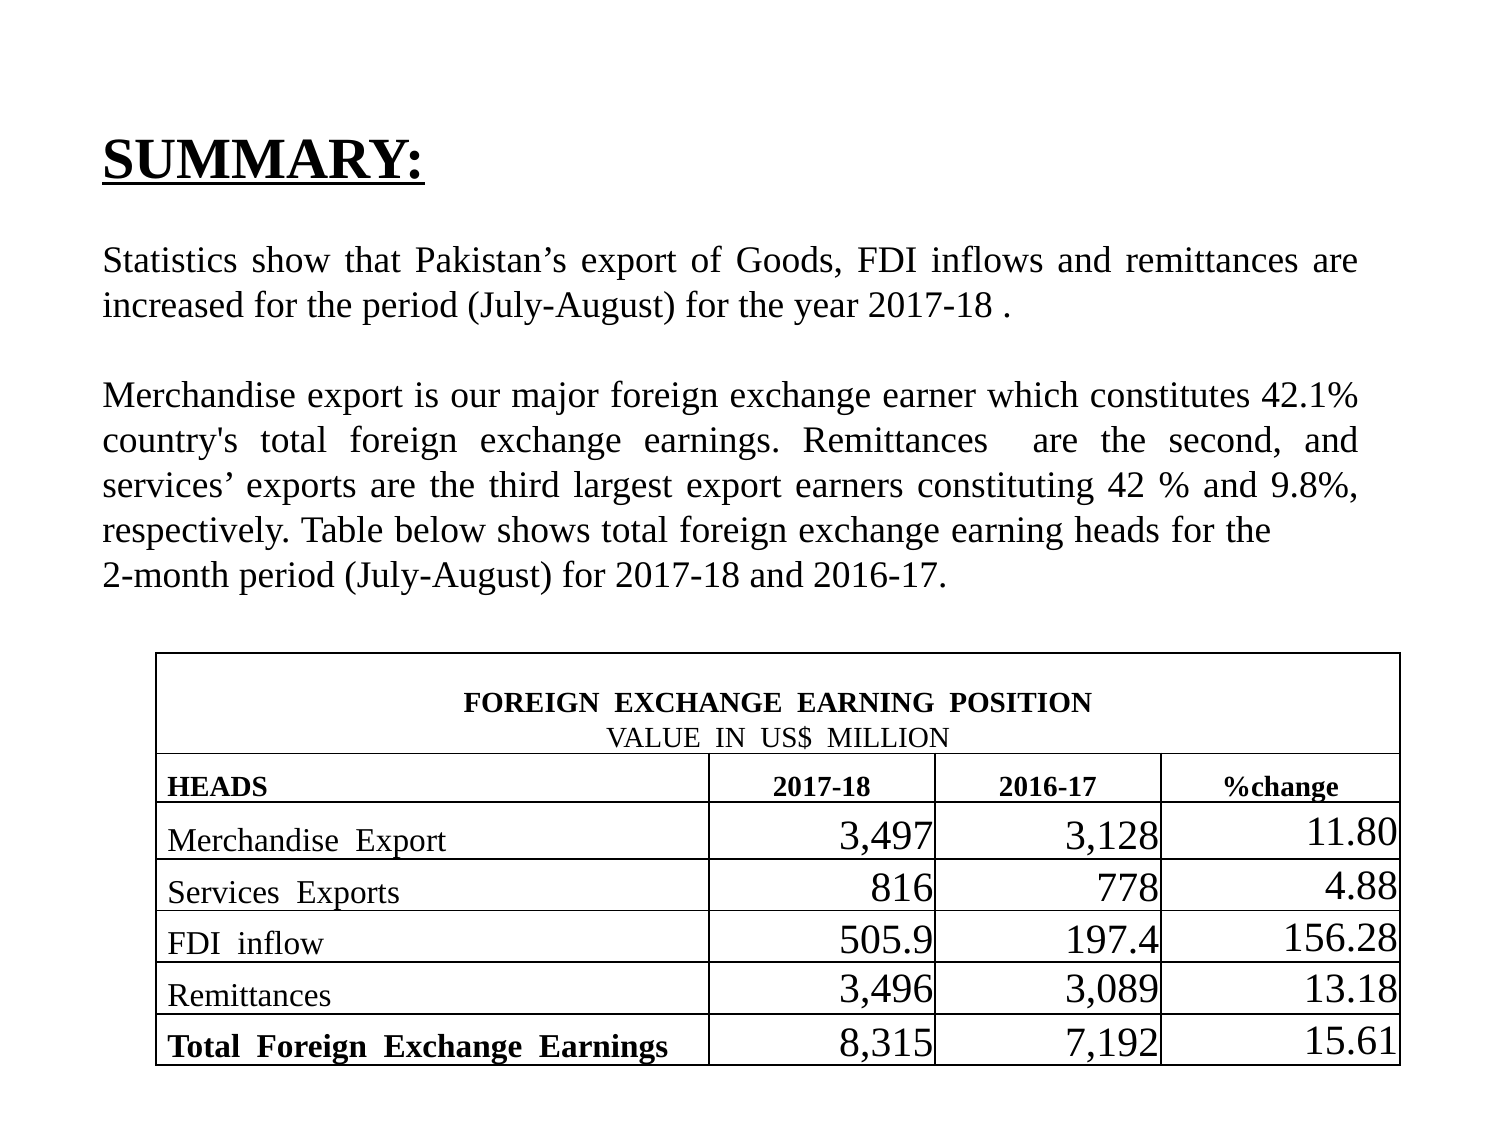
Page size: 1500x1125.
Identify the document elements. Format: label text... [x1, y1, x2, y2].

table_cell FDI inflow [157, 911, 708, 961]
text_box SUMMARY: Statistics show that Pakistan’s export of Goods, FDI inflows and remittances are increased for the period (July-August) for the year 2017-18 . Merchandise export is our major foreign exchange earner which constitutes 42.1% country's total foreign exchange earnings. Remittances are the second, and services’ exports are the third largest export earners constituting 42 % and 9.8%, respectively. Table below shows total foreign exchange earning heads for the 2-month period (July-August) for 2017-18 and 2016-17. [87, 112, 1375, 603]
table_cell Remittances [157, 963, 708, 1013]
table_cell Merchandise Export [157, 803, 708, 858]
table_cell 3,497 [710, 803, 934, 858]
table_cell 13.18 [1162, 963, 1399, 1013]
table_cell HEADS [157, 754, 708, 801]
table_cell 2016-17 [936, 754, 1160, 801]
table_cell 505.9 [710, 911, 934, 961]
table_cell Services Exports [157, 860, 708, 910]
table_cell 3,089 [936, 963, 1160, 1013]
table_cell 11.80 [1162, 803, 1399, 858]
table_cell 3,496 [710, 963, 934, 1013]
table_cell 8,315 [710, 1015, 934, 1064]
table_cell Total Foreign Exchange Earnings [157, 1015, 708, 1064]
table_cell 816 [710, 860, 934, 910]
table_cell 7,192 [936, 1015, 1160, 1064]
table_cell 4.88 [1162, 860, 1399, 910]
table_header FOREIGN EXCHANGE EARNING POSITION VALUE IN US$ MILLION [157, 654, 1399, 753]
table_cell 2017-18 [710, 754, 934, 801]
table_cell 15.61 [1162, 1015, 1399, 1064]
table_cell 778 [936, 860, 1160, 910]
table_cell 156.28 [1162, 911, 1399, 961]
table_cell 3,128 [936, 803, 1160, 858]
table_cell %change [1162, 754, 1399, 801]
table_cell 197.4 [936, 911, 1160, 961]
